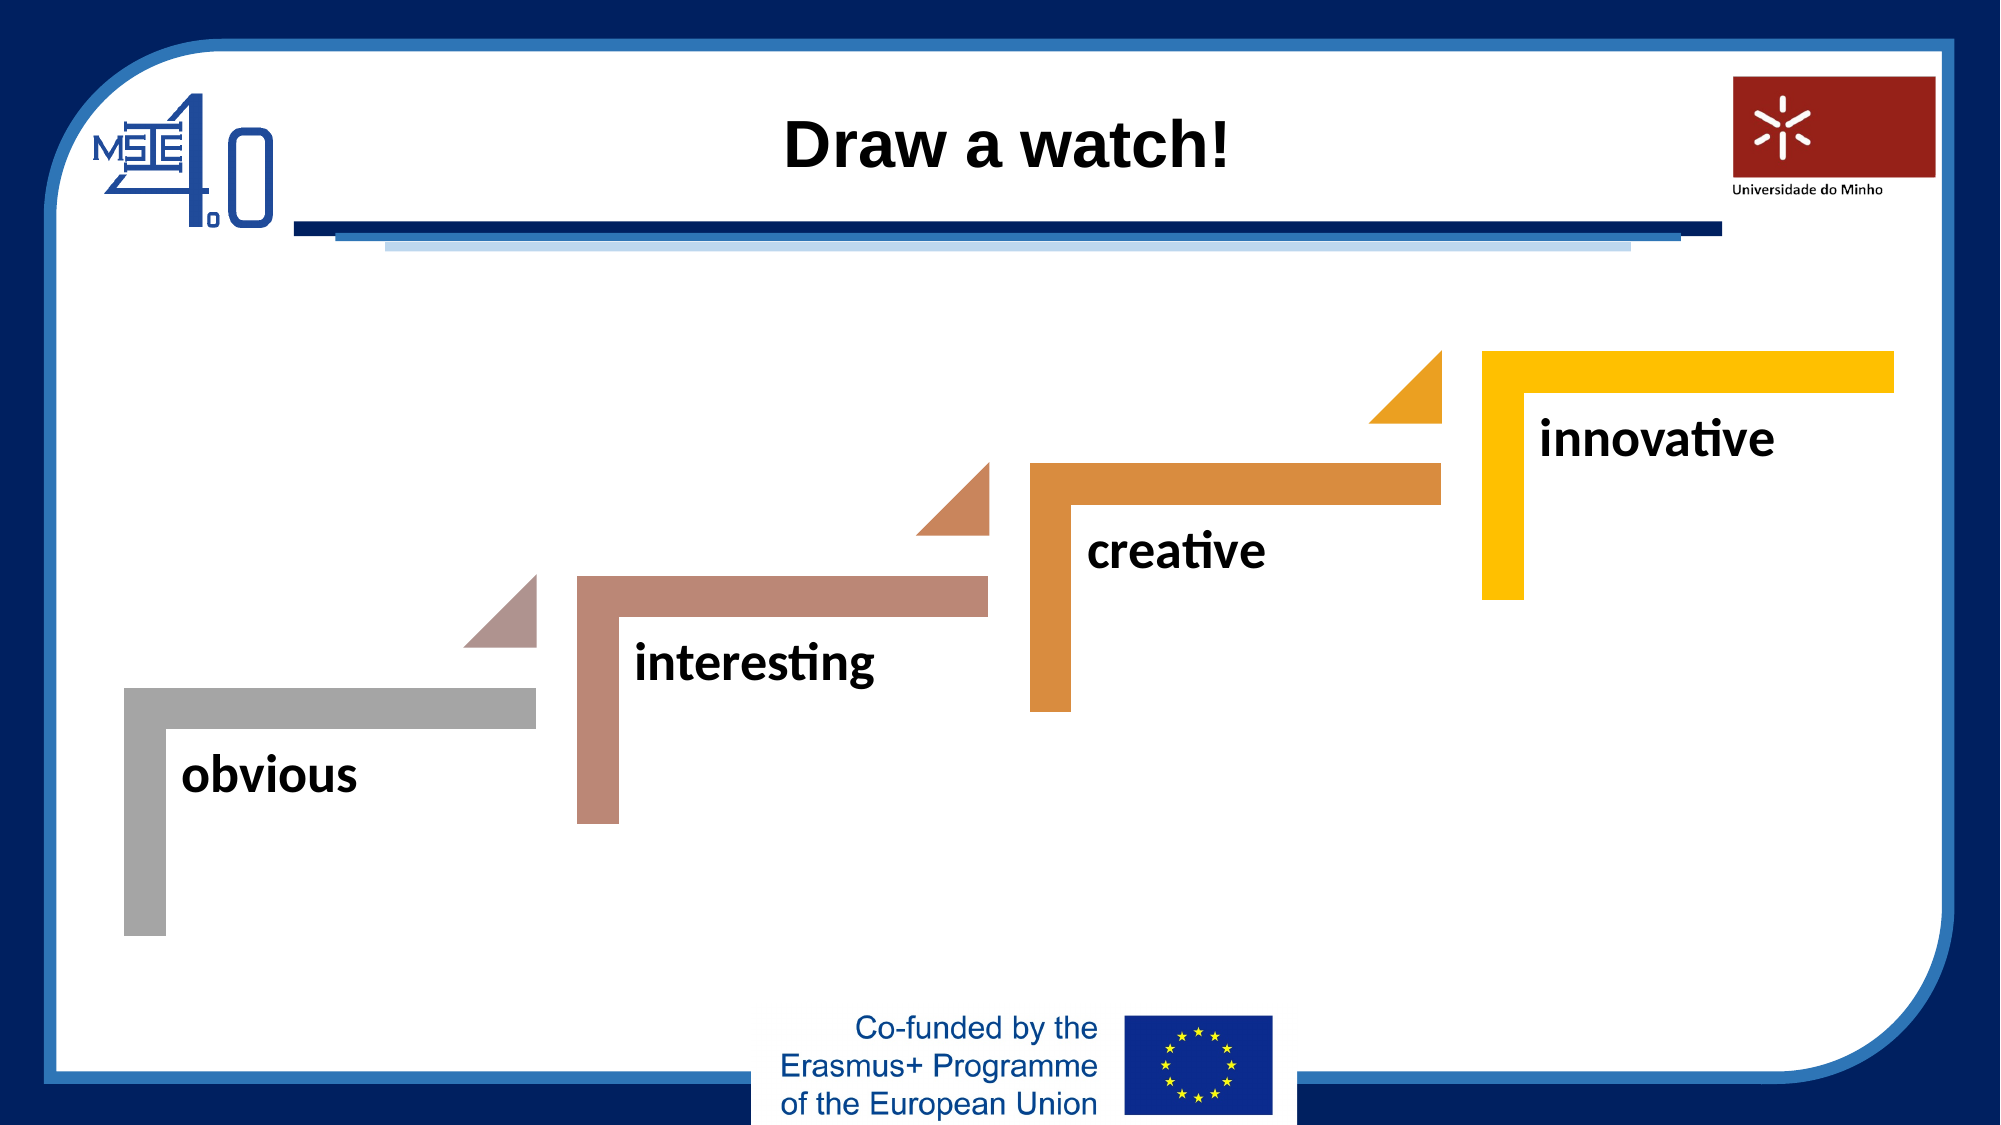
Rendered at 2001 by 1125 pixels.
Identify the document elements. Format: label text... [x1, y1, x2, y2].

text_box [32, 352, 1987, 1054]
picture [751, 1054, 1298, 1125]
title Draw a watch! [294, 73, 1723, 220]
picture [1699, 70, 1968, 224]
